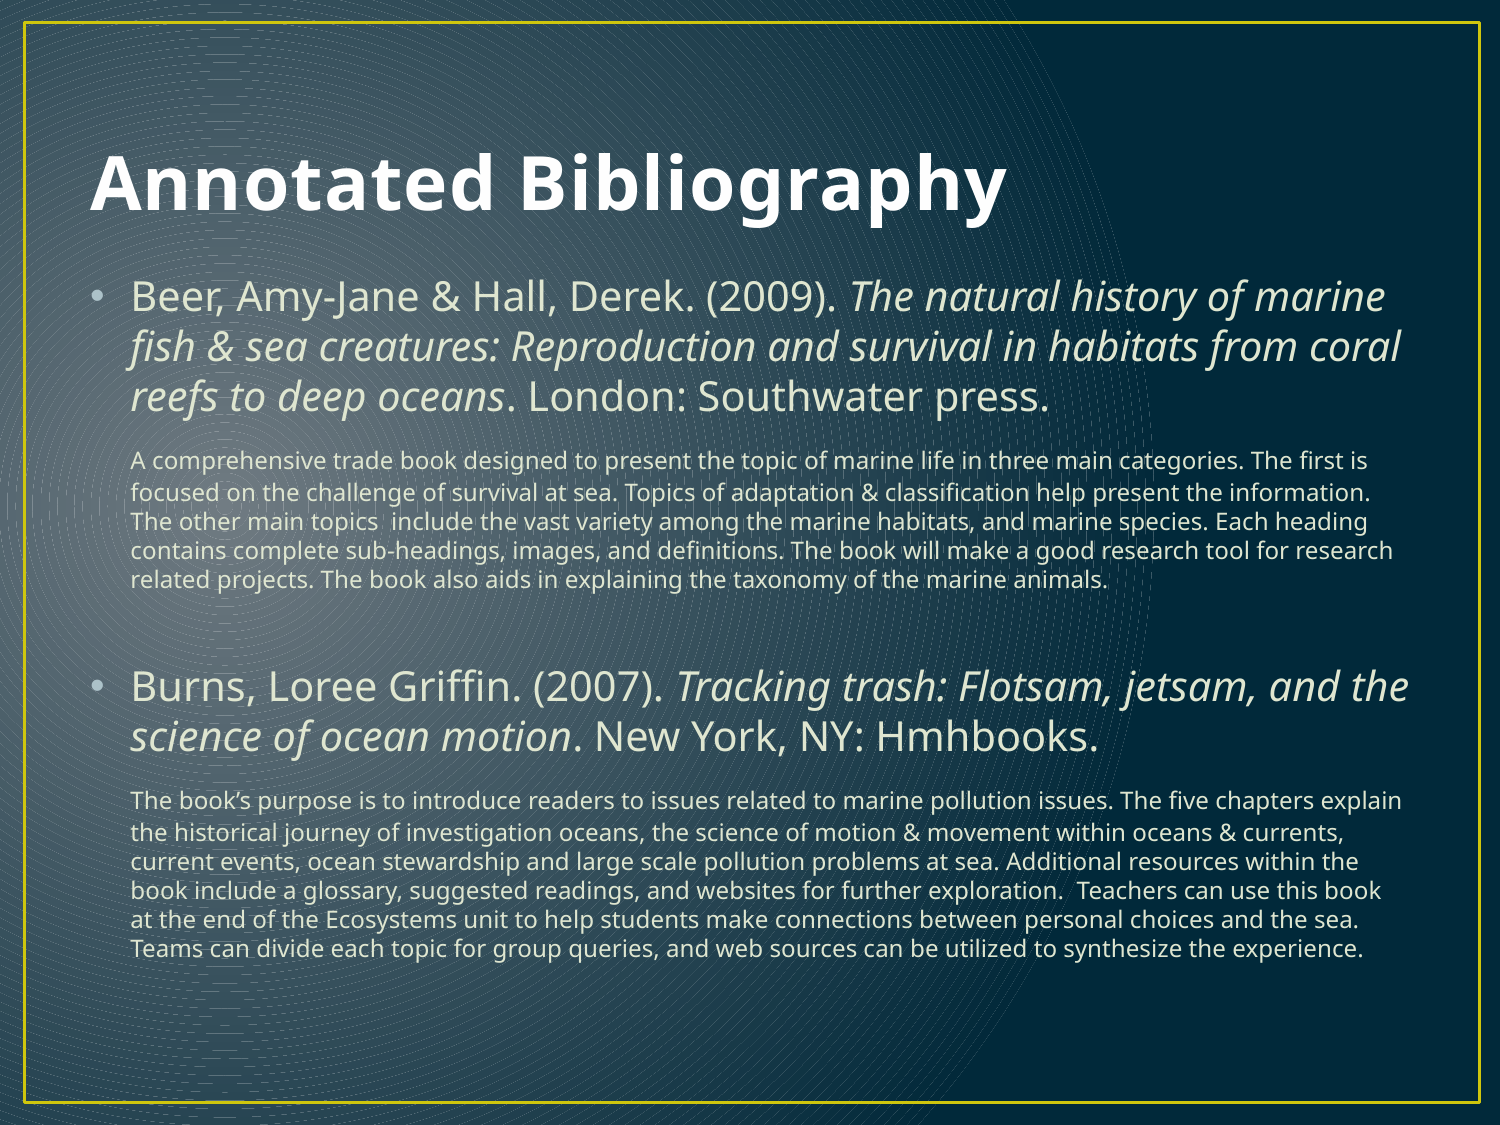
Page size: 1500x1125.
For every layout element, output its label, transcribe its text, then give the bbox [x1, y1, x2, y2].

list Beer, Amy-Jane & Hall, Derek. (2009). The natural history of marine fish & sea creatures: Reproduction and survival in habitats from coral reefs to deep oceans. London: Southwater press. A comprehensive trade book designed to present the topic of marine life in three main categories. The first is focused on the challenge of survival at sea. Topics of adaptation & classification help present the information. The other main topics include the vast variety among the marine habitats, and marine species. Each heading contains complete sub-headings, images, and definitions. The book will make a good research tool for research related projects. The book also aids in explaining the taxonomy of the marine animals. Burns, Loree Griffin. (2007). Tracking trash: Flotsam, jetsam, and the science of ocean motion. New York, NY: Hmhbooks. The book’s purpose is to introduce readers to issues related to marine pollution issues. The five chapters explain the historical journey of investigation oceans, the science of motion & movement within oceans & currents, current events, ocean stewardship and large scale pollution problems at sea. Additional resources within the book include a glossary, suggested readings, and websites for further exploration. Teachers can use this book at the end of the Ecosystems unit to help students make connections between personal choices and the sea. Teams can divide each topic for group queries, and web sources can be utilized to synthesize the experience. [75, 262, 1425, 1005]
title Annotated Bibliography [75, 45, 1425, 233]
